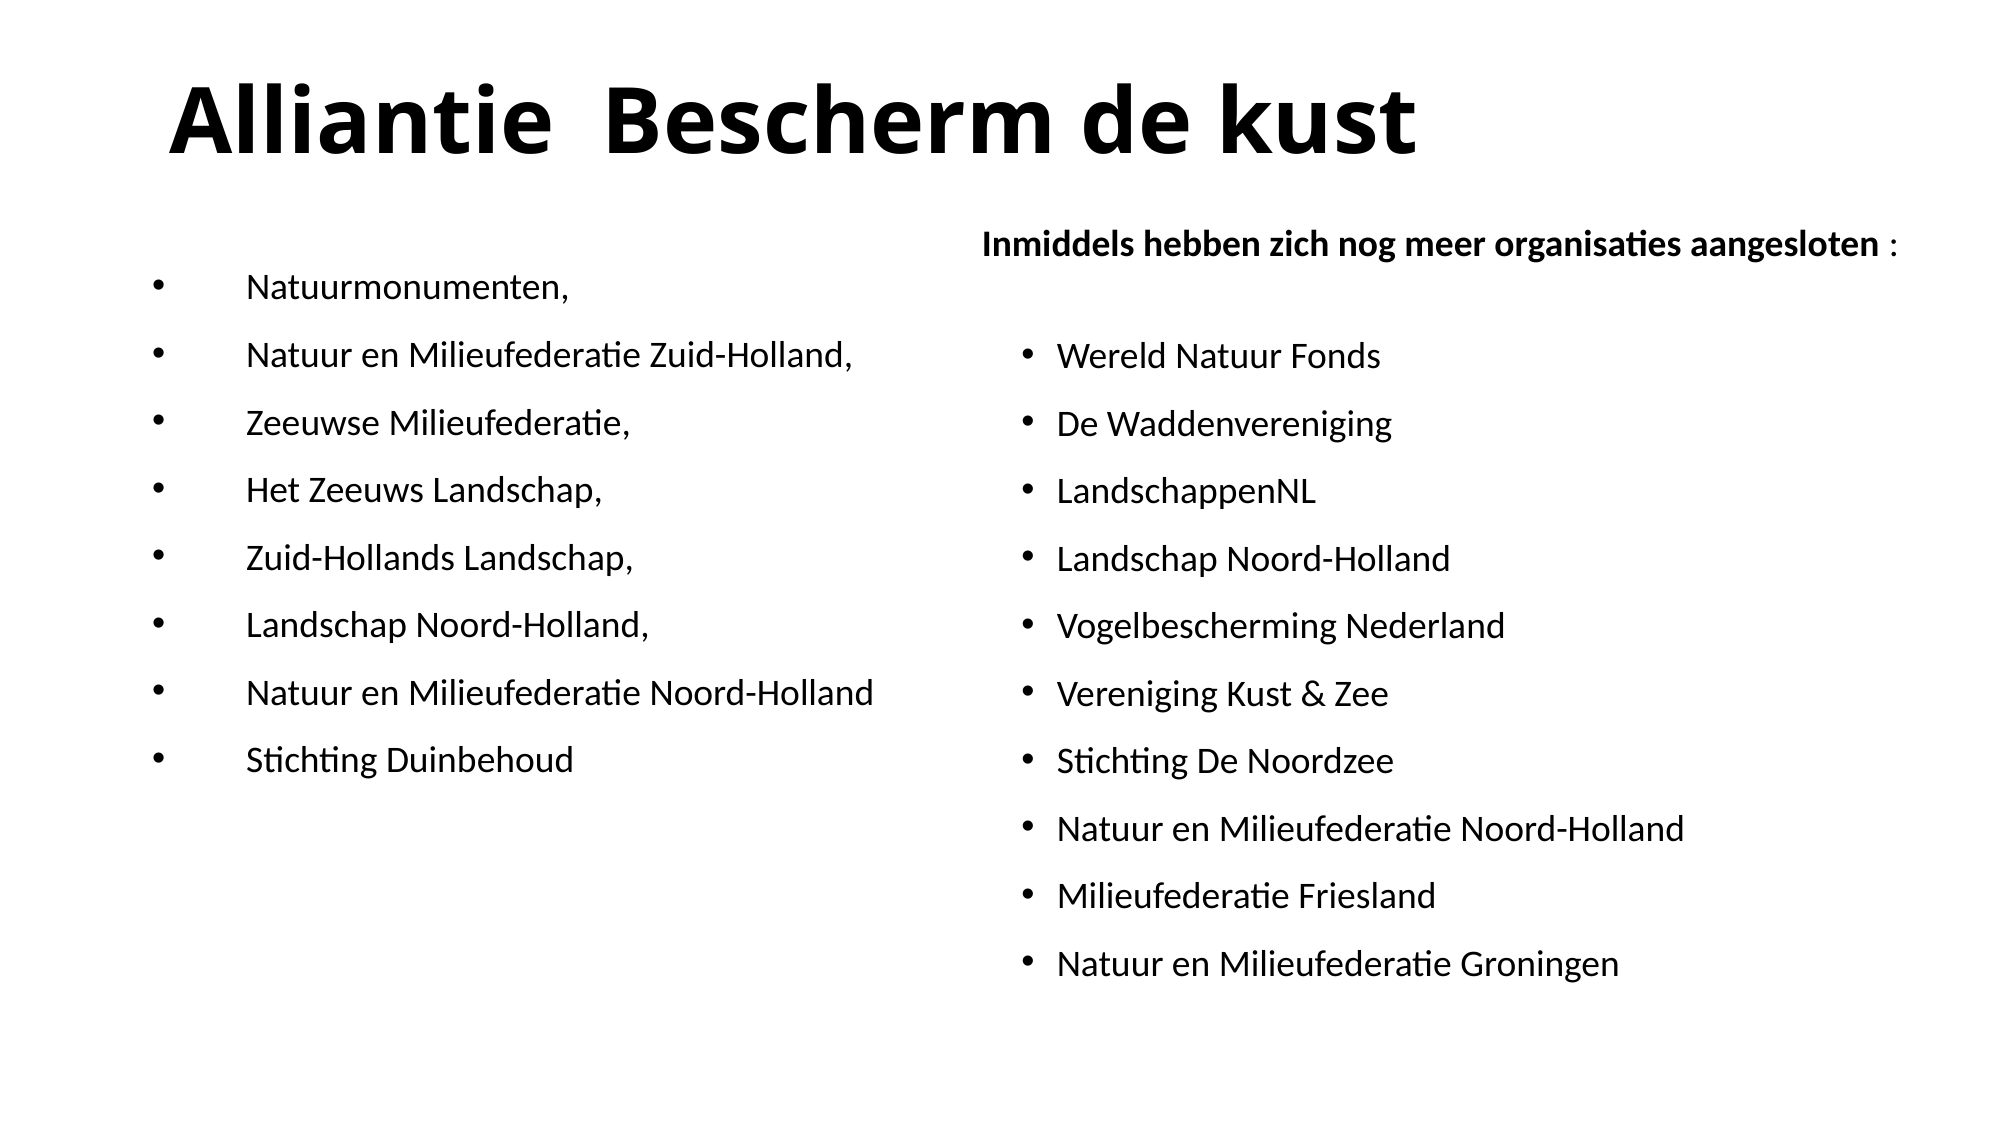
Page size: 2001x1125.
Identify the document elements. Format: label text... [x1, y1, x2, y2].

text_box Inmiddels hebben zich nog meer organisaties aangesloten : Wereld Natuur Fonds De Waddenvereniging LandschappenNL Landschap Noord-Holland Vogelbescherming Nederland Vereniging Kust & Zee Stichting De Noordzee Natuur en Milieufederatie Noord-Holland Milieufederatie Friesland Natuur en Milieufederatie Groningen [967, 211, 1962, 991]
title Alliantie Bescherm de kust [154, 15, 1880, 233]
text_box Natuurmonumenten, Natuur en Milieufederatie Zuid-Holland, Zeeuwse Milieufederatie, Het Zeeuws Landschap, Zuid-Hollands Landschap, Landschap Noord-Holland, Natuur en Milieufederatie Noord-Holland Stichting Duinbehoud [137, 232, 921, 833]
